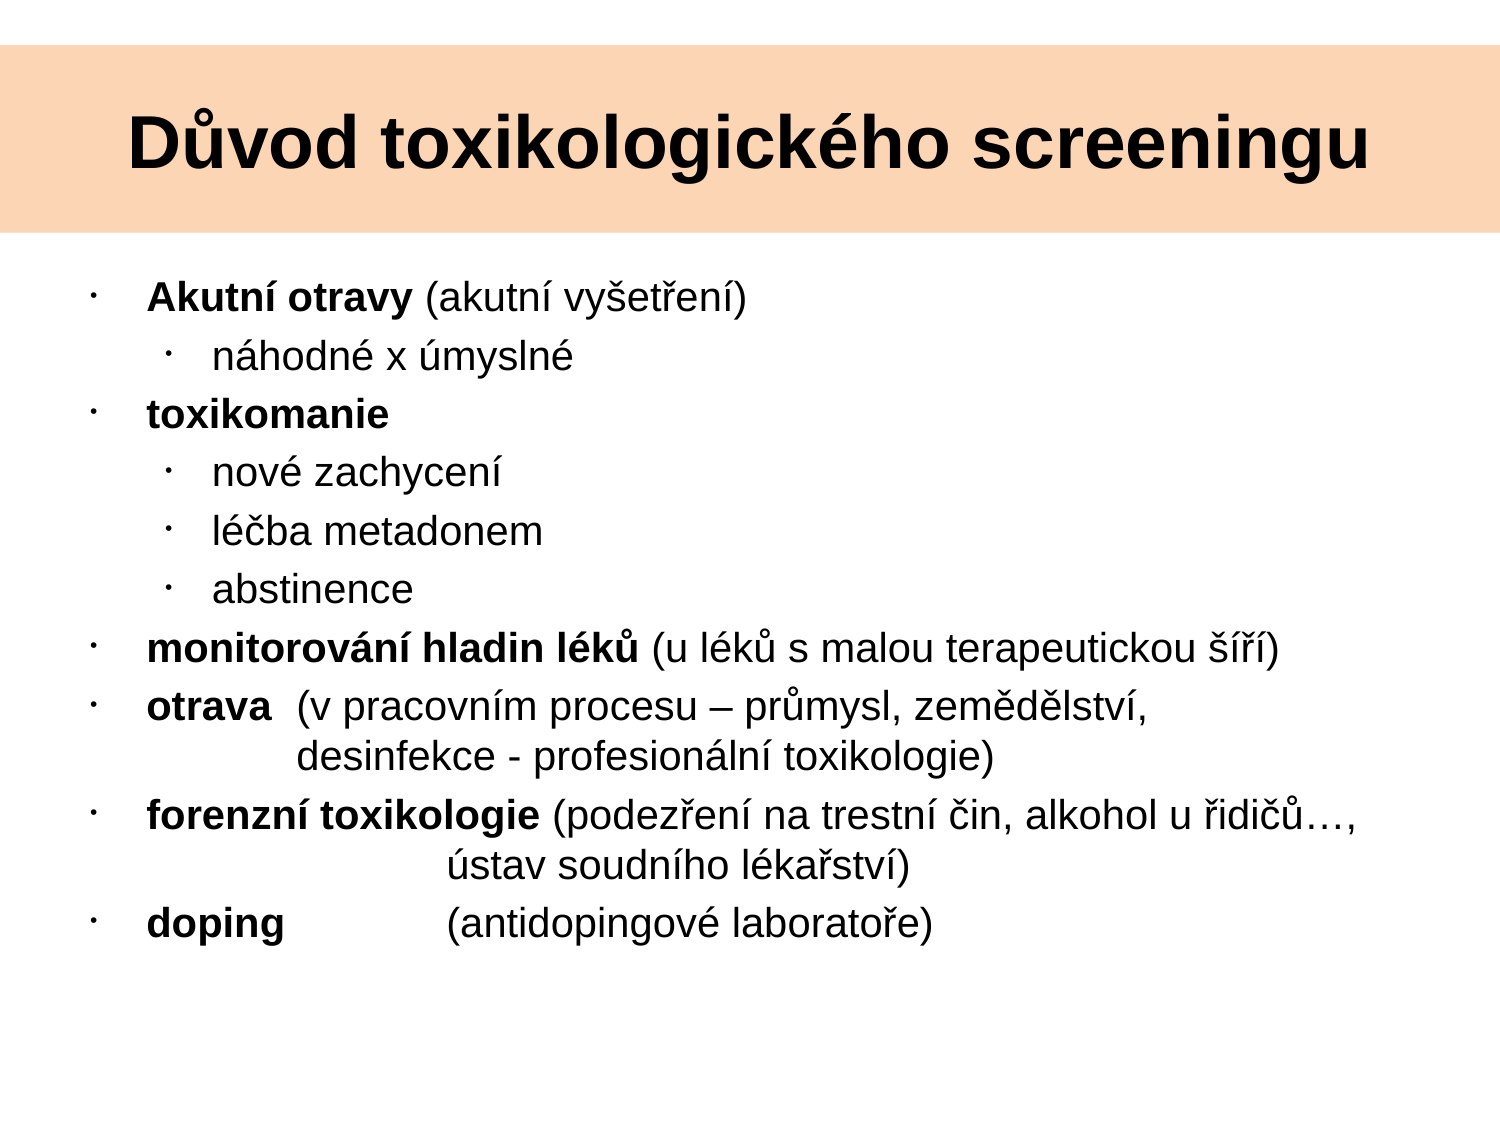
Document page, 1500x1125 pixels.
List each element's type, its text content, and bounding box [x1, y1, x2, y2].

list Akutní otravy (akutní vyšetření) náhodné x úmyslné toxikomanie nové zachycení léčba metadonem abstinence monitorování hladin léků (u léků s malou terapeutickou šíří) otrava (v pracovním procesu – průmysl, zemědělství, desinfekce - profesionální toxikologie) forenzní toxikologie (podezření na trestní čin, alkohol u řidičů…, ústav soudního lékařství) doping (antidopingové laboratoře) [75, 262, 1425, 1005]
title Důvod toxikologického screeningu [0, 45, 1500, 233]
